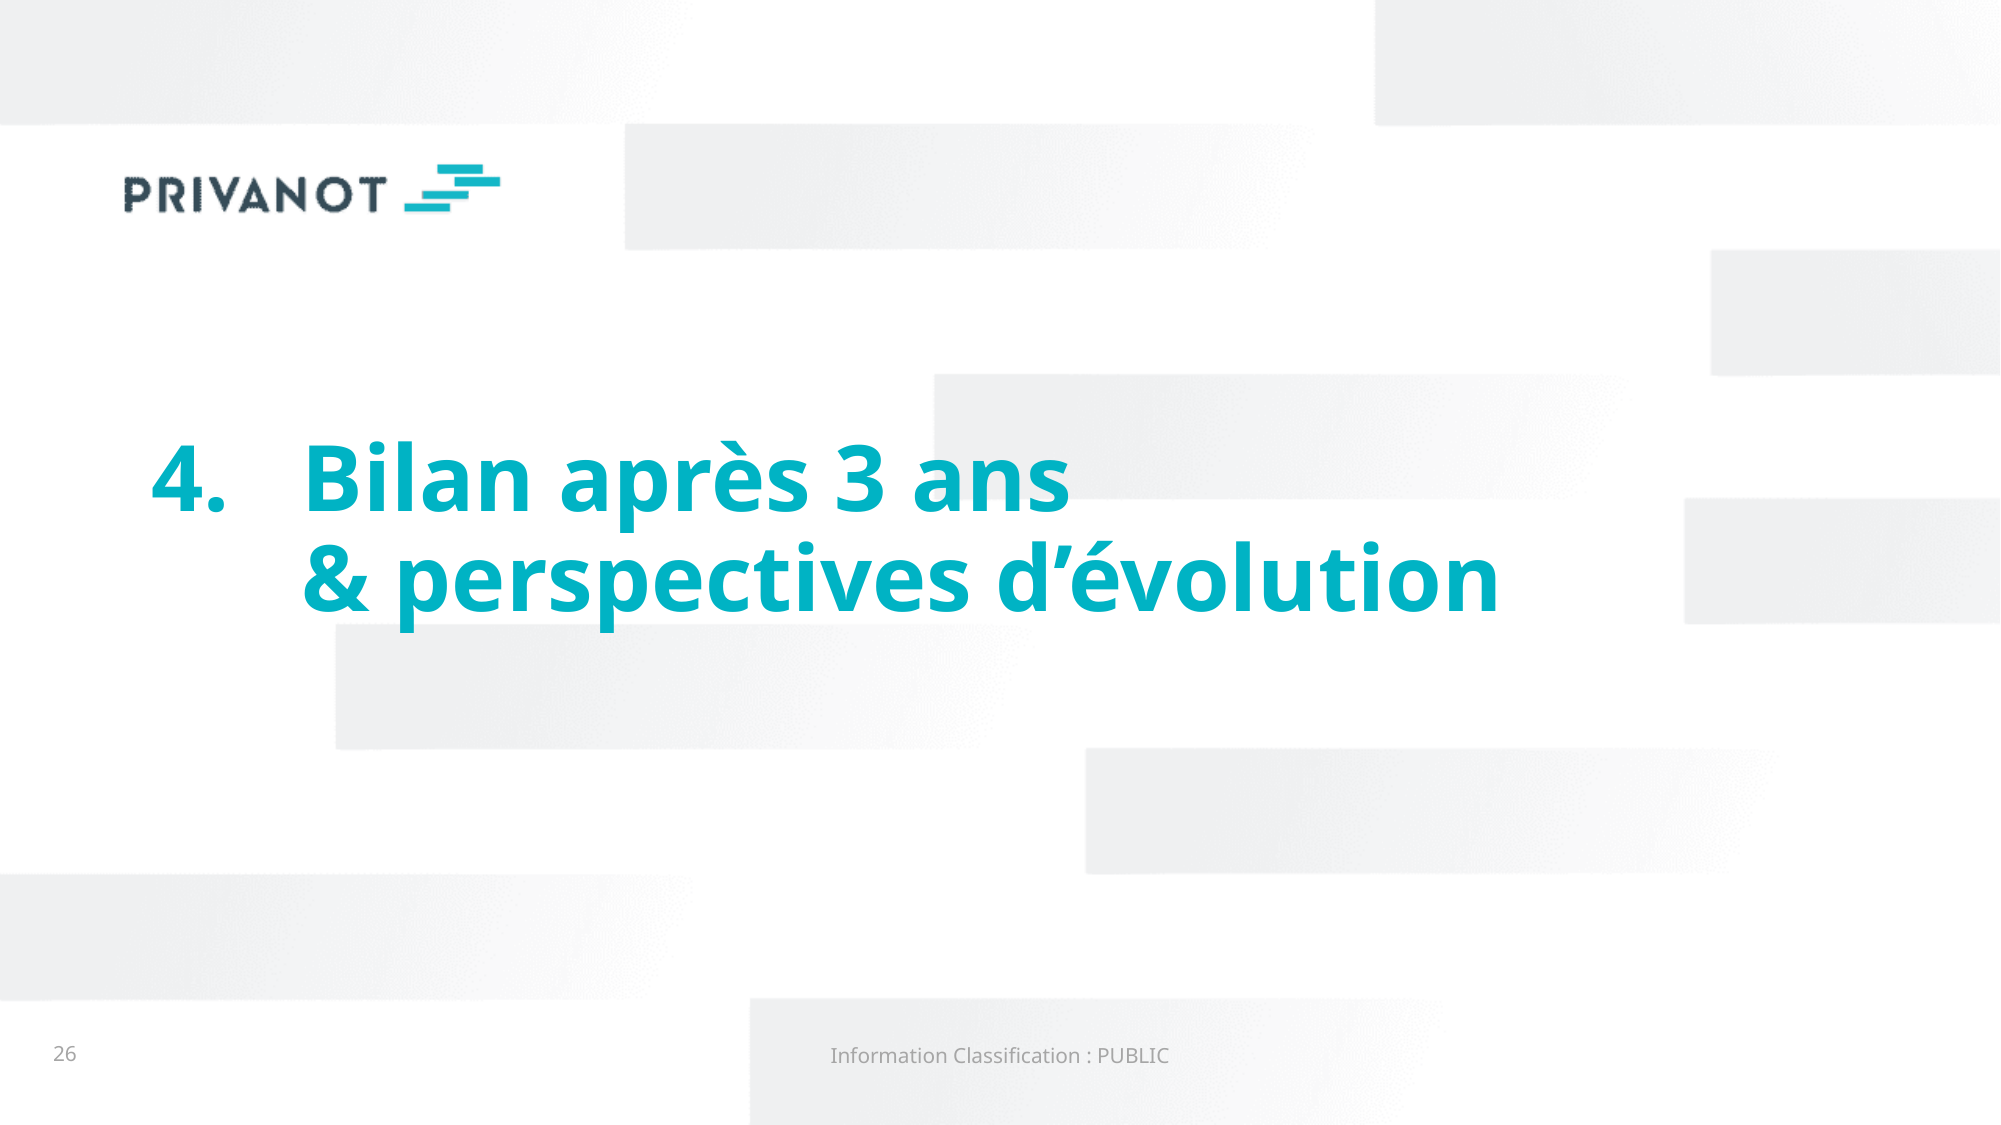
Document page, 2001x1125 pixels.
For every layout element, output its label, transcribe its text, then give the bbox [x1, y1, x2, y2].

picture [0, 0, 2001, 1125]
slide_number 26 [38, 1013, 201, 1097]
title Bilan après 3 ans & perspectives d’évolution [136, 366, 1862, 639]
